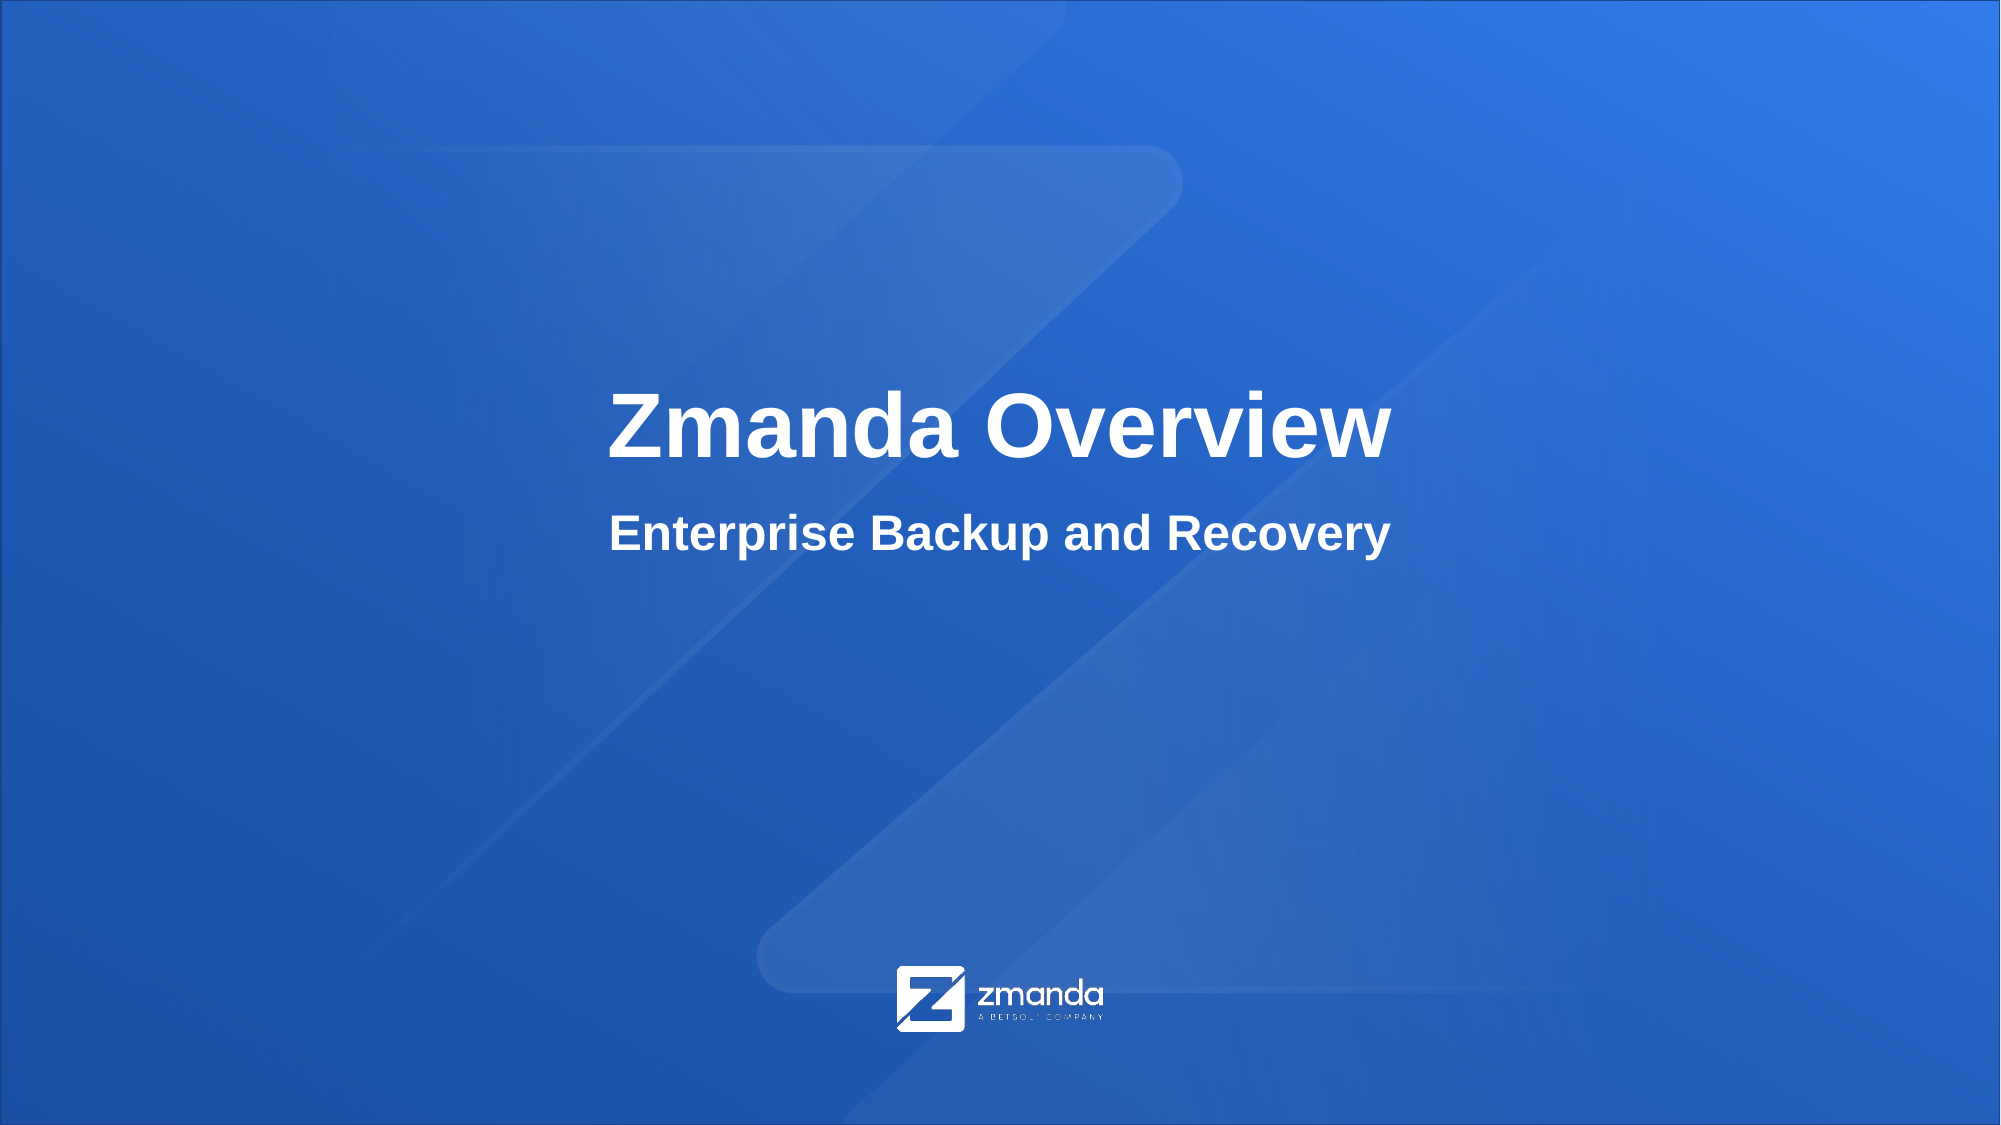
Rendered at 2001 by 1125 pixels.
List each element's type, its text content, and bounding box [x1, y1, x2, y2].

list Enterprise Backup and Recovery [137, 493, 1863, 575]
picture [0, 0, 2001, 1125]
title Zmanda Overview [137, 370, 1863, 493]
